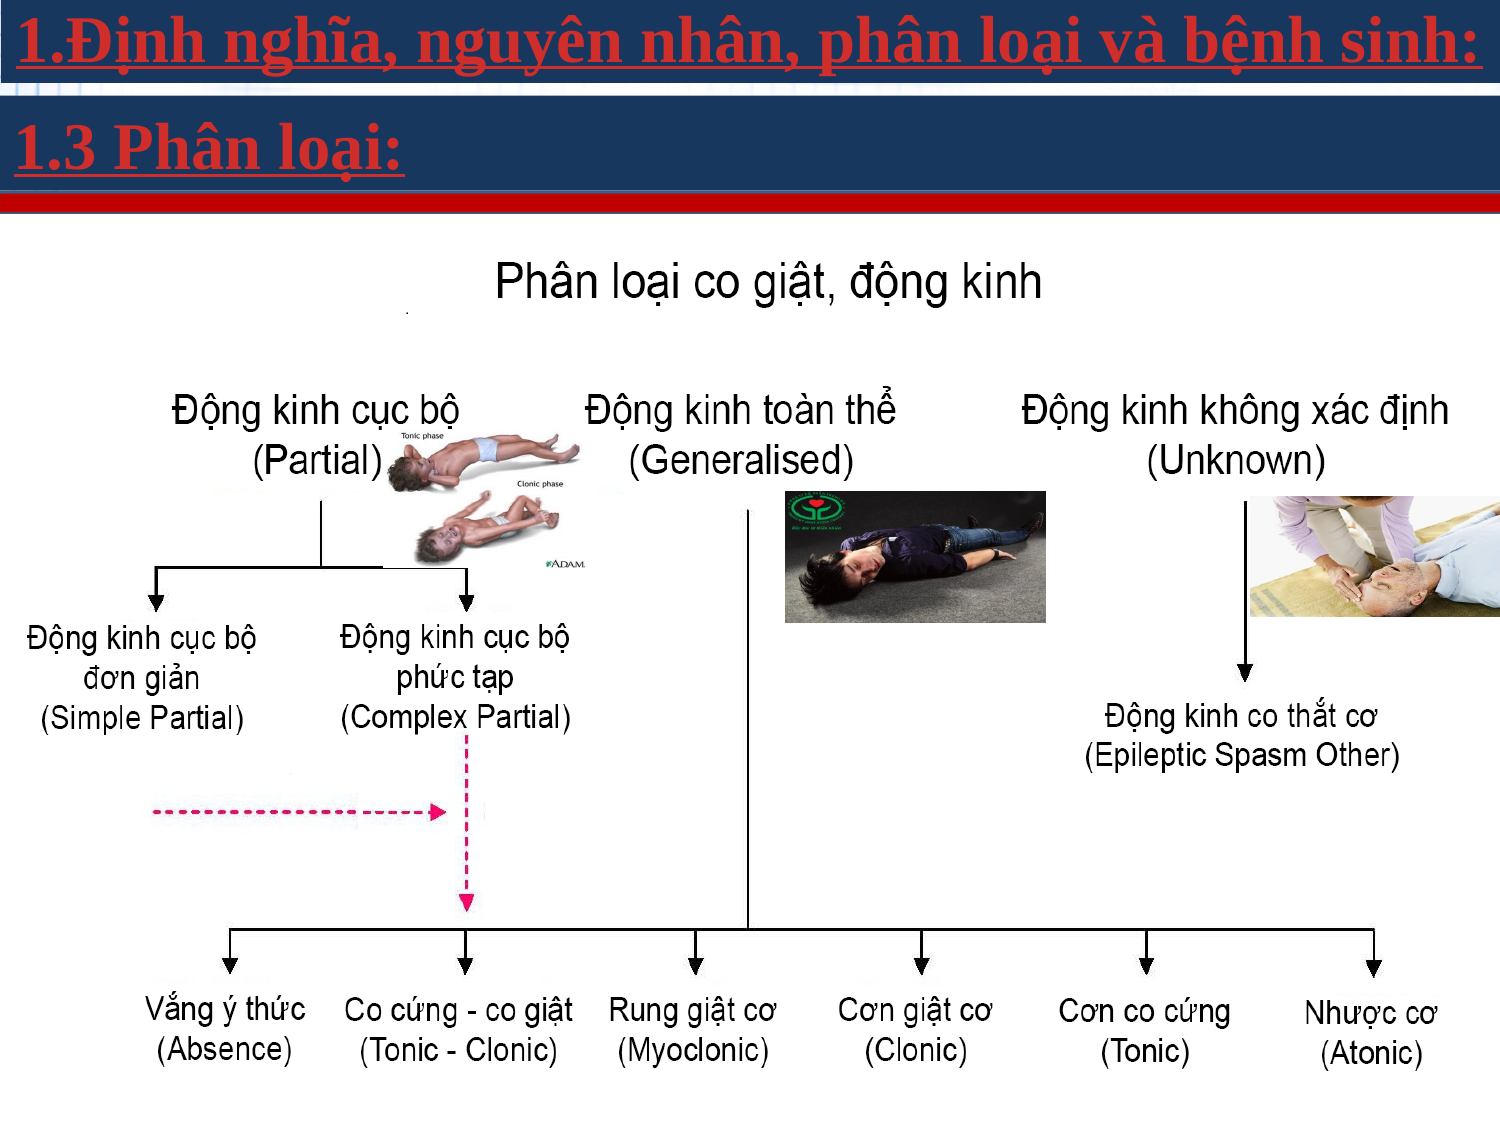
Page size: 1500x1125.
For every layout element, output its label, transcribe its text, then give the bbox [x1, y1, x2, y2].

picture [0, 191, 1500, 1125]
text_box 1.3 Phân loại: [0, 95, 1500, 189]
picture [0, 83, 1500, 95]
text_box 1.Định nghĩa, nguyên nhân, phân loại và bệnh sinh: [0, 0, 1500, 83]
